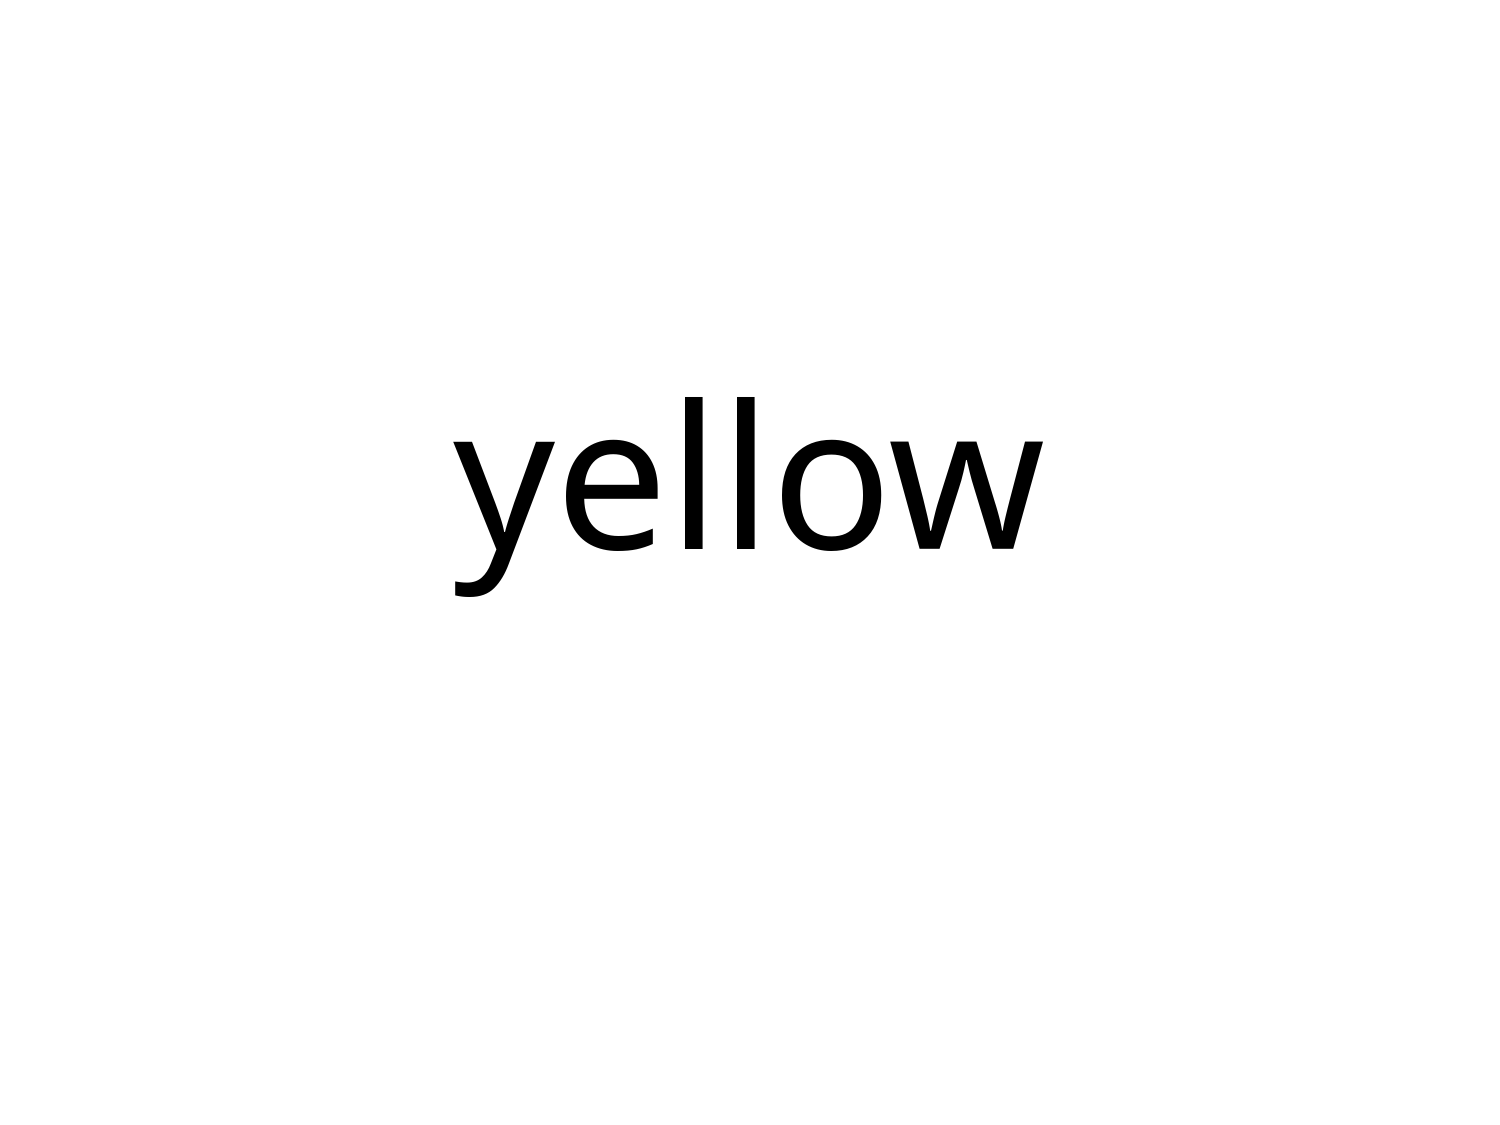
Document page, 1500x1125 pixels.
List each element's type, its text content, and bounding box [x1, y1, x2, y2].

title yellow [112, 349, 1388, 591]
